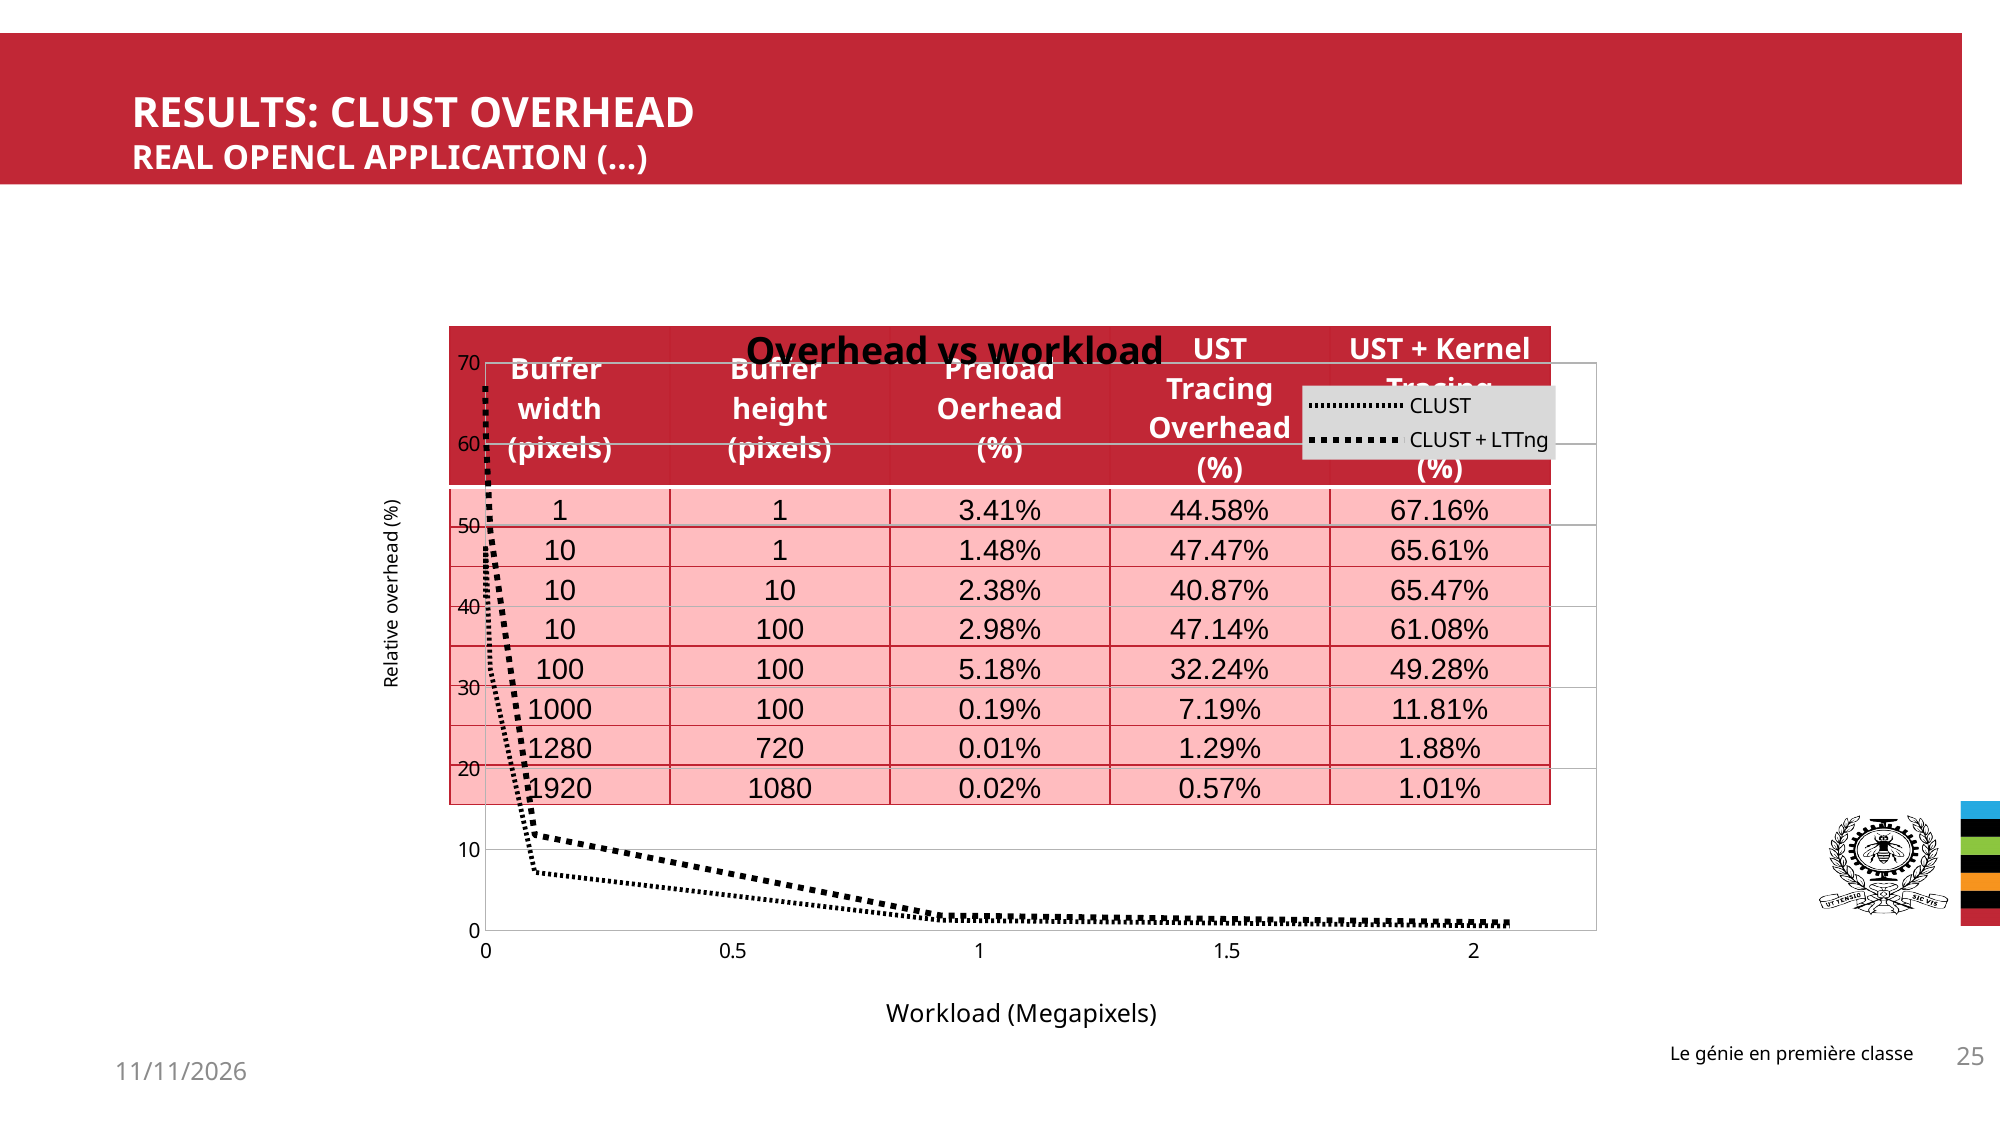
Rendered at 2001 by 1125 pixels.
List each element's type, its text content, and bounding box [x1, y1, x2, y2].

picture [1819, 801, 2000, 926]
title Results: CLUST Overhead Real Opencl application (…) [116, 37, 1917, 225]
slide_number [99, 1042, 567, 1103]
chart [340, 312, 1660, 1069]
slide_number 25 [1533, 1027, 2000, 1088]
